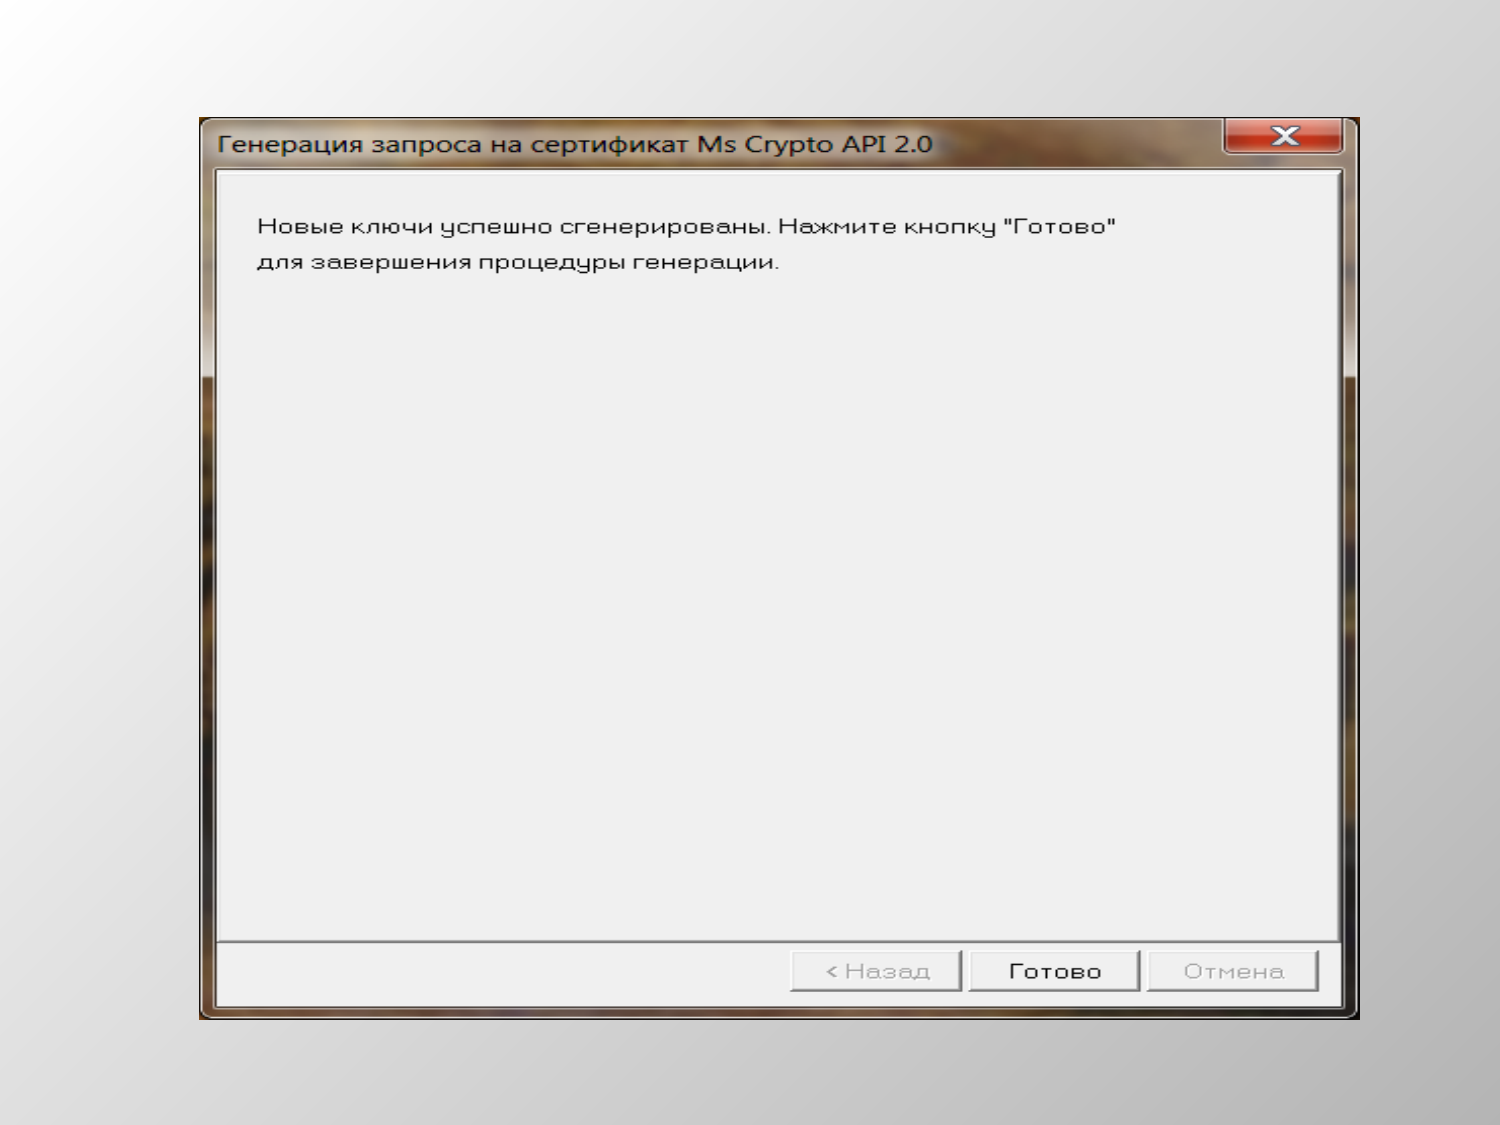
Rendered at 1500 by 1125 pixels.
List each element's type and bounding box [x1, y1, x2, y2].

title [75, 45, 1425, 1043]
list [198, 116, 1360, 1020]
